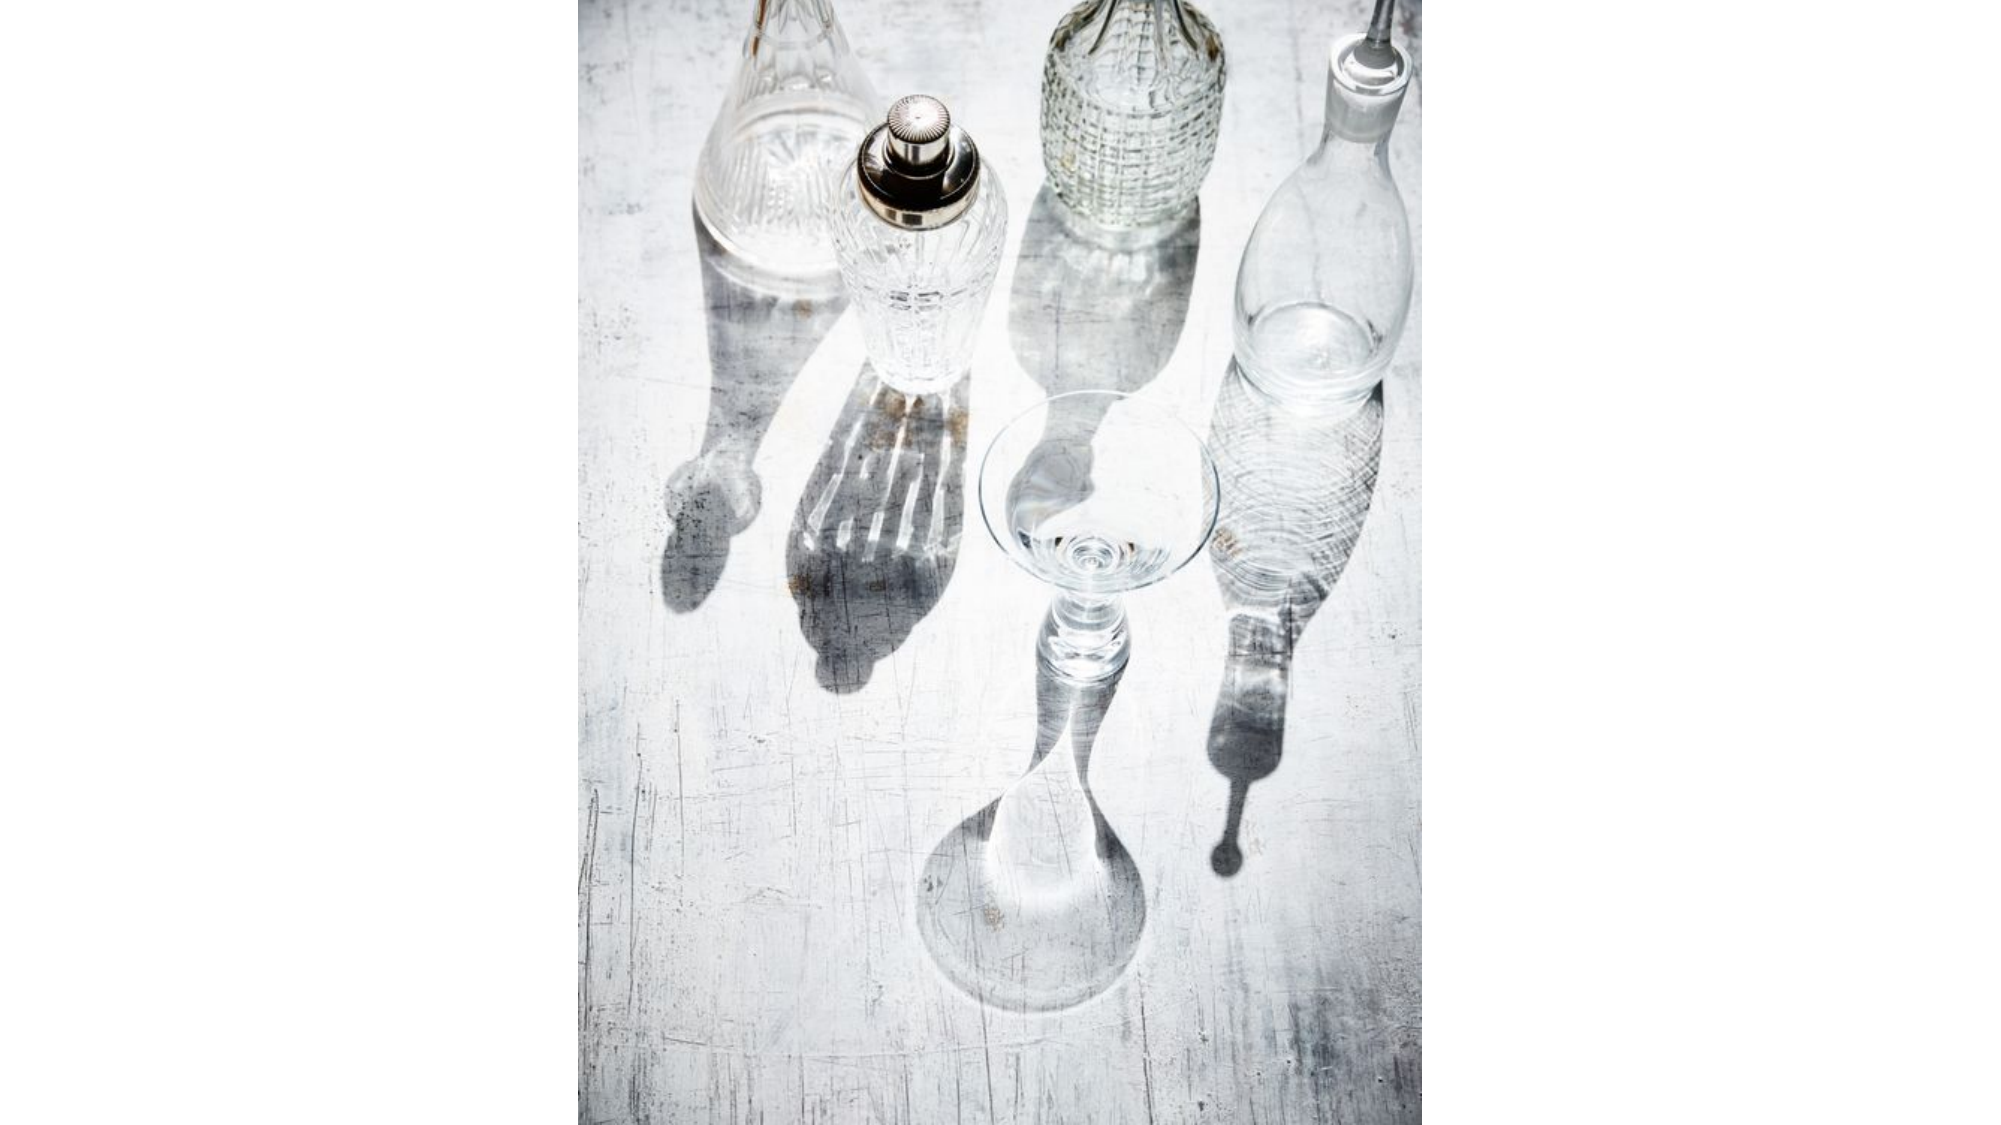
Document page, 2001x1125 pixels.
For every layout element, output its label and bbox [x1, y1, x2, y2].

picture [578, 0, 1422, 1125]
